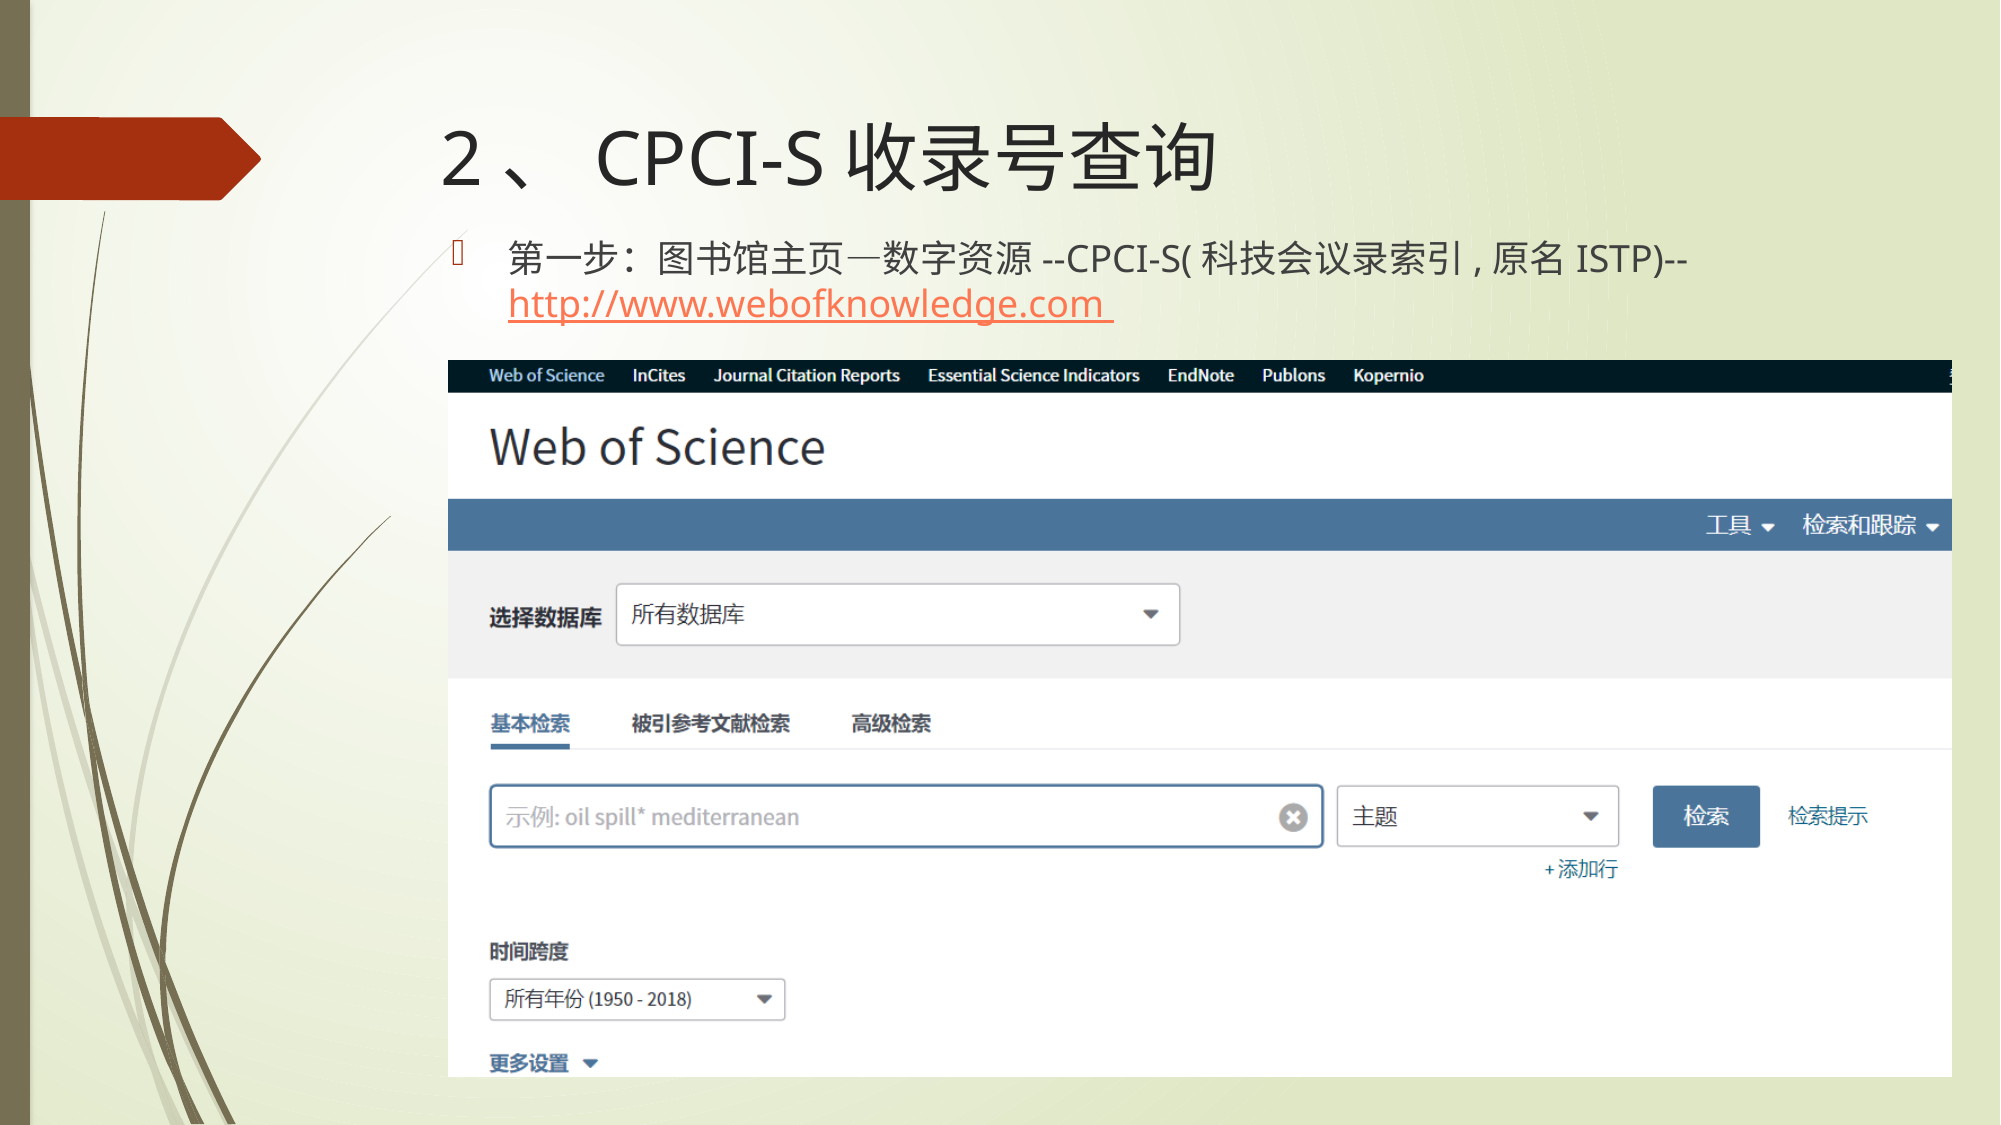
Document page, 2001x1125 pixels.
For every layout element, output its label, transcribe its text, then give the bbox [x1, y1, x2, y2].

picture [448, 360, 1952, 1078]
list 第一步：图书馆主页—数字资源--CPCI-S(科技会议录索引,原名ISTP)--http://www.webofknowledge.com [436, 227, 1900, 847]
title 2、CPCI-S收录号查询 [425, 102, 1888, 313]
